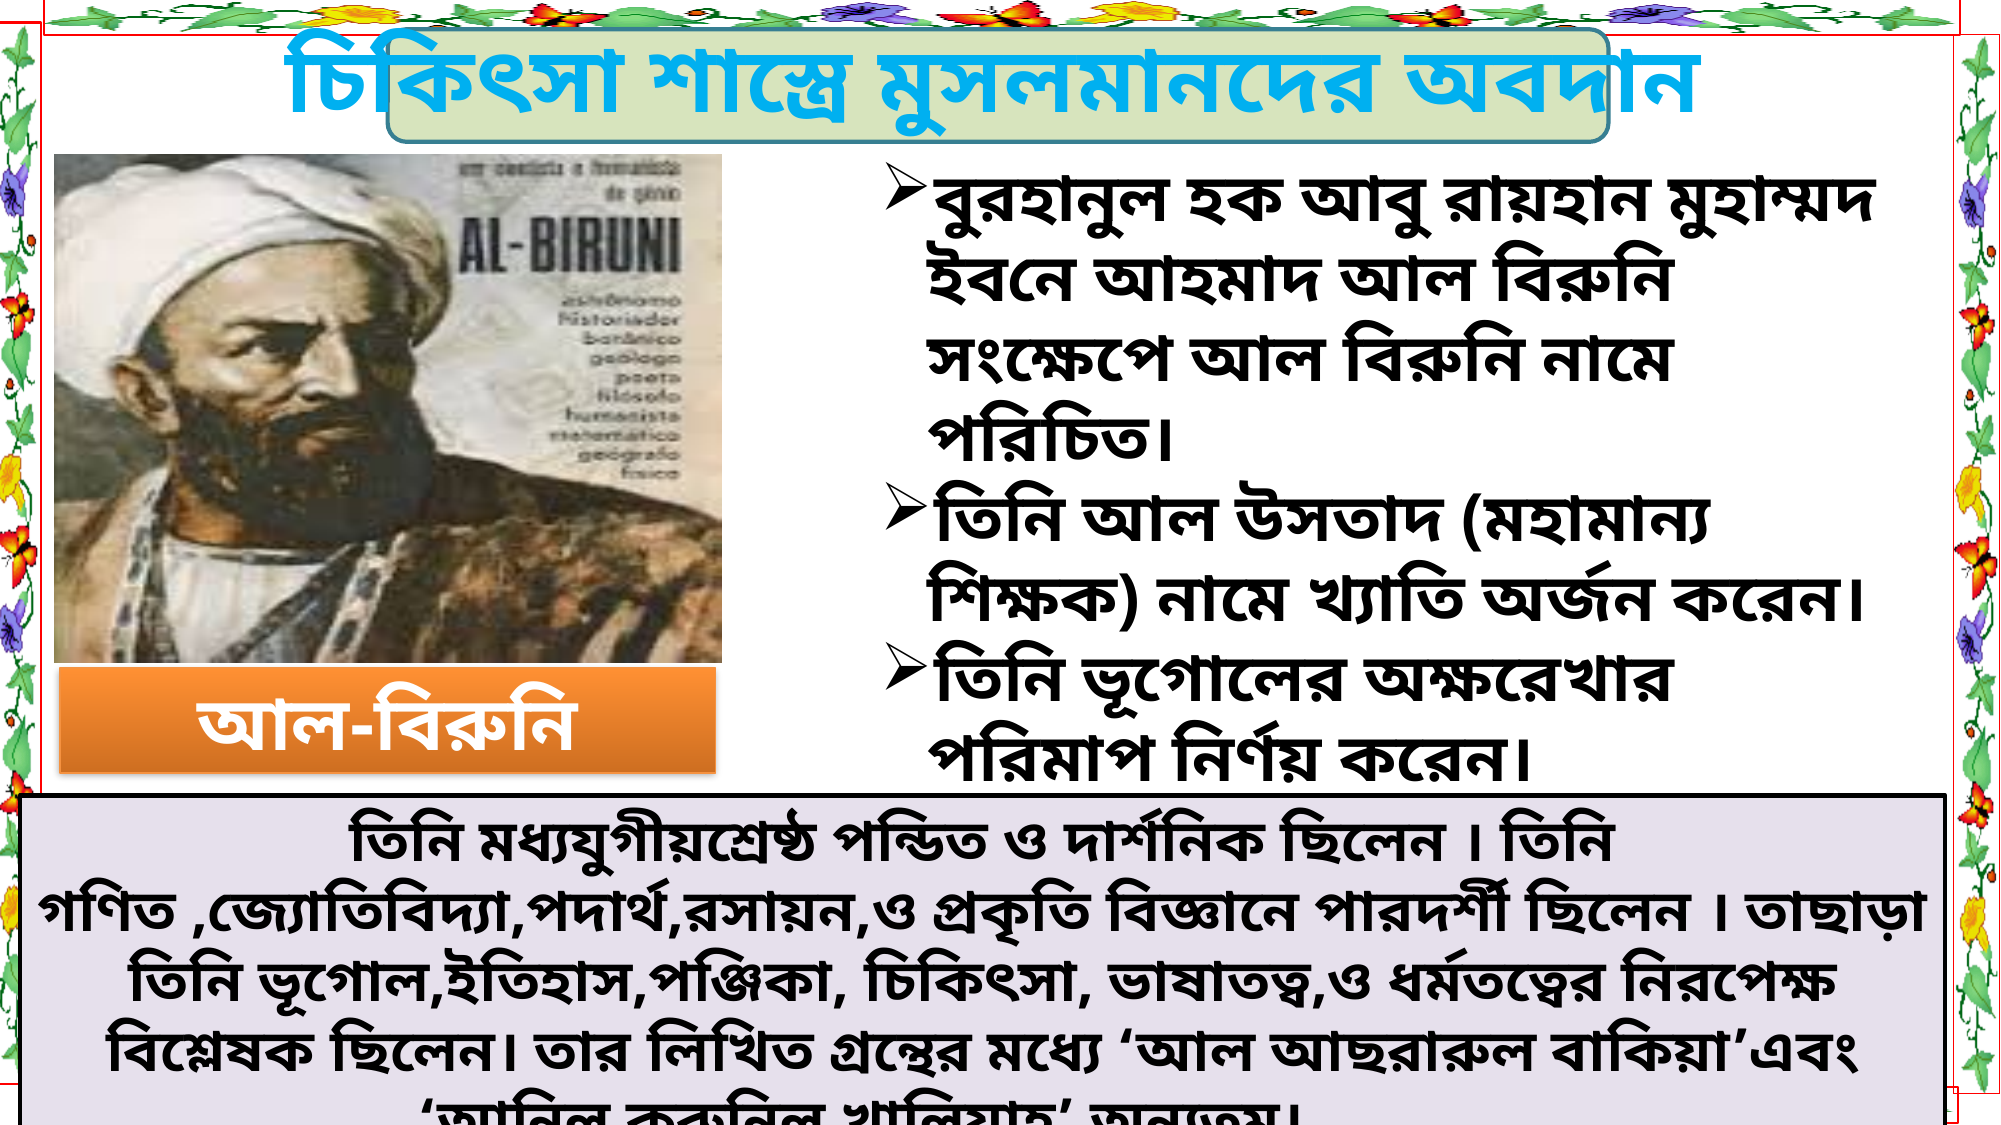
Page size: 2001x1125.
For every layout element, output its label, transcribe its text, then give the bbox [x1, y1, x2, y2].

picture [1945, 1088, 1957, 1122]
text_box তিনি মধ্যযুগীয়শ্রেষ্ঠ পন্ডিত ও দার্শনিক ছিলেন । তিনি গণিত ,জ্যোতিবিদ্যা,পদার্থ,রসায়ন,ও প্রকৃতি বিজ্ঞানে পারদর্শী ছিলেন । তাছাড়া তিনি ভূগোল,ইতিহাস,পঞ্জিকা, চিকিৎসা, ভাষাতত্ব,ও ধর্মতত্বের নিরপেক্ষ বিশ্লেষক ছিলেন। তার লিখিত গ্রন্থের মধ্যে ‘আল আছরারুল বাকিয়া’এবং ‘আনিল কুরুনিল খালিয়াহ’ অন্যতম। [20, 795, 1945, 1125]
text_box [391, 138, 1605, 144]
text_box আল-বিরুনি [59, 671, 716, 774]
text_box চিকিৎসা শাস্ত্রে মুসলমানদের অবদান [270, 13, 1716, 138]
picture [53, 154, 722, 663]
picture [1954, 35, 1999, 1093]
picture [0, 24, 39, 1082]
picture [45, 0, 1959, 34]
text_box বুরহানুল হক আবু রায়হান মুহাম্মদ ইবনে আহমাদ আল বিরুনি সংক্ষেপে আল বিরুনি নামে পরিচিত। তিনি আল উসতাদ (মহামান্য শিক্ষক) নামে খ্যাতি অর্জন করেন। তিনি ভূগোলের অক্ষরেখার পরিমাপ নির্ণয় করেন। তিনি প্রথম প্রমাণ করেন যে, পৃথিবী গোলাকার। [866, 147, 1898, 795]
